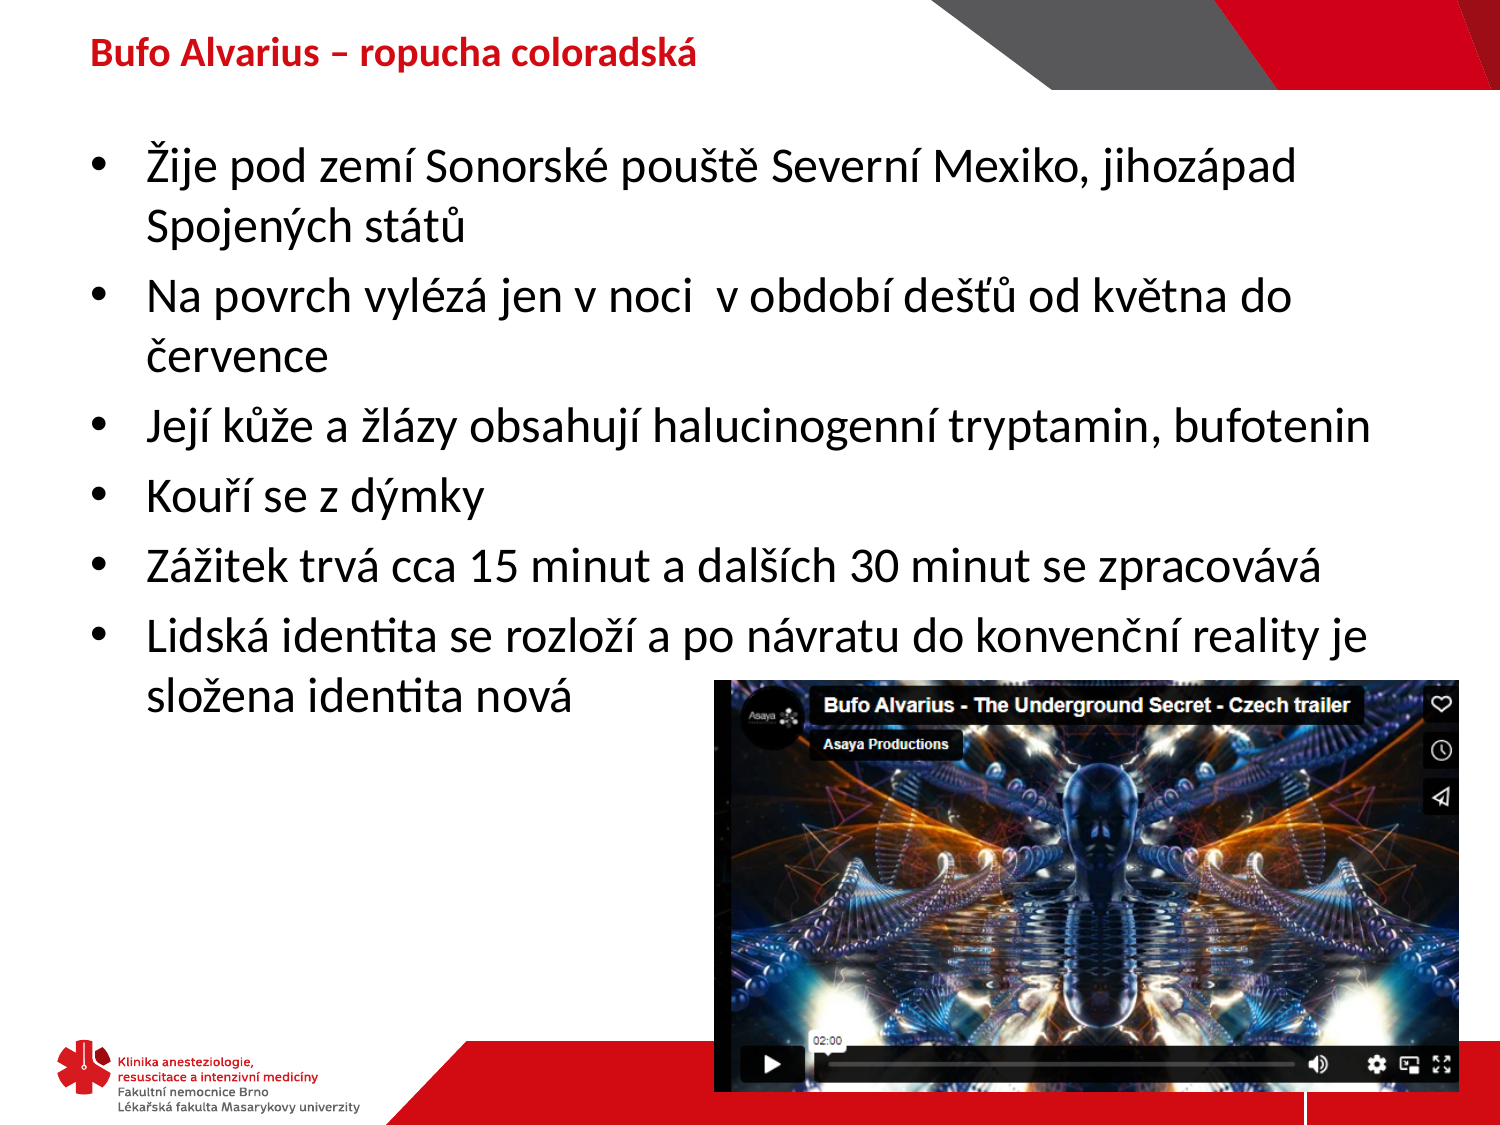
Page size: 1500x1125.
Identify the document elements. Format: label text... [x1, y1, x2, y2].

picture [714, 680, 1459, 1093]
list Žije pod zemí Sonorské pouště Severní Mexiko, jihozápad Spojených států Na povrch vylézá jen v noci v období dešťů od května do července Její kůže a žlázy obsahují halucinogenní tryptamin, bufotenin Kouří se z dýmky Zážitek trvá cca 15 minut a dalších 30 minut se zpracovává Lidská identita se rozloží a po návratu do konvenční reality je složena identita nová [75, 125, 1425, 764]
title Bufo Alvarius – ropucha coloradská [75, 8, 975, 91]
